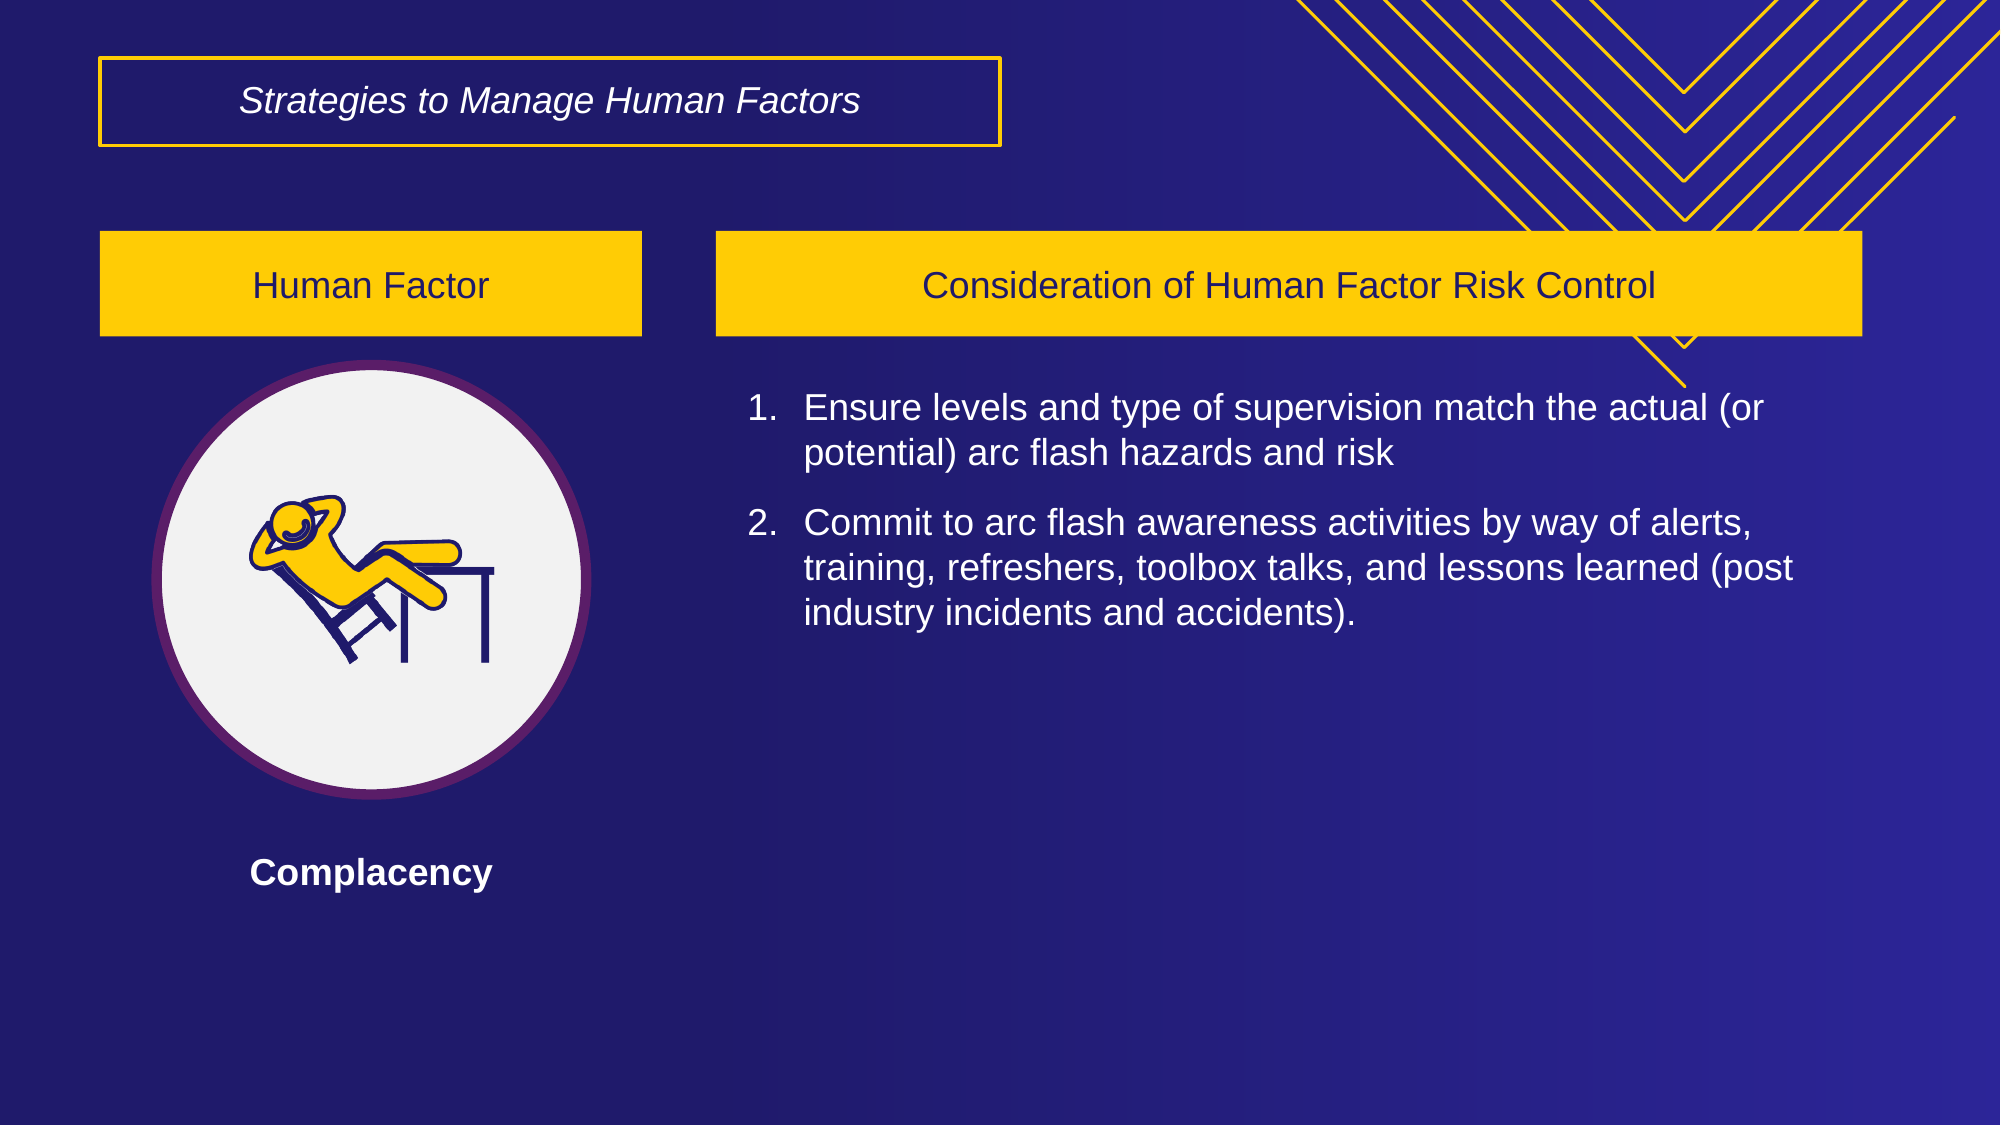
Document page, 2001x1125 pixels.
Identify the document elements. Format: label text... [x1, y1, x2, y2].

title Strategies to Manage Human Factors [99, 58, 1000, 146]
text_box Complacency [100, 841, 642, 901]
text_box Ensure levels and type of supervision match the actual (or potential) arc flash hazards and risk Commit to arc flash awareness activities by way of alerts, training, refreshers, toolbox talks, and lessons learned (post industry incidents and accidents). [729, 365, 1849, 651]
list Consideration of Human Factor Risk Control [715, 230, 1863, 337]
list Human Factor [99, 230, 642, 337]
text_box [155, 363, 588, 796]
picture [235, 443, 508, 716]
